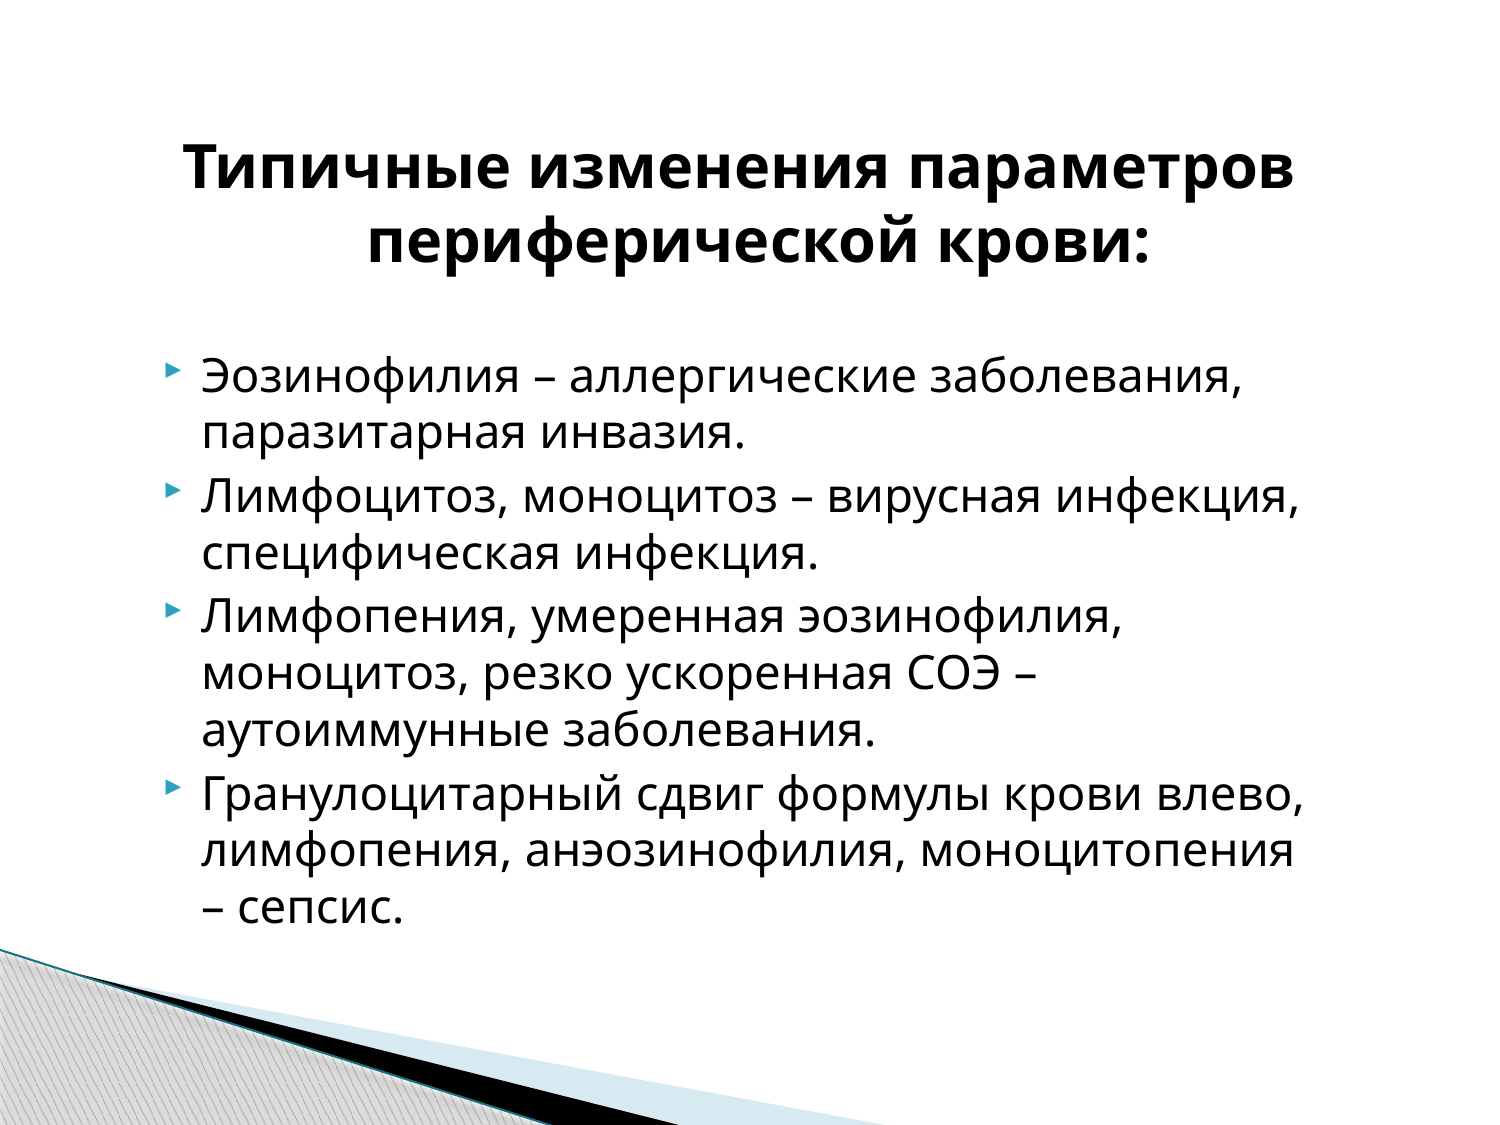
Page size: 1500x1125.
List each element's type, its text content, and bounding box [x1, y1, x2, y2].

list Типичные изменения параметров периферической крови: Эозинофилия – аллергические заболевания, паразитарная инвазия. Лимфоцитоз, моноцитоз – вирусная инфекция, специфическая инфекция. Лимфопения, умеренная эозинофилия, моноцитоз, резко ускоренная СОЭ – аутоиммунные заболевания. Гранулоцитарный сдвиг формулы крови влево, лимфопения, анэозинофилия, моноцитопения – сепсис. [131, 120, 1332, 943]
